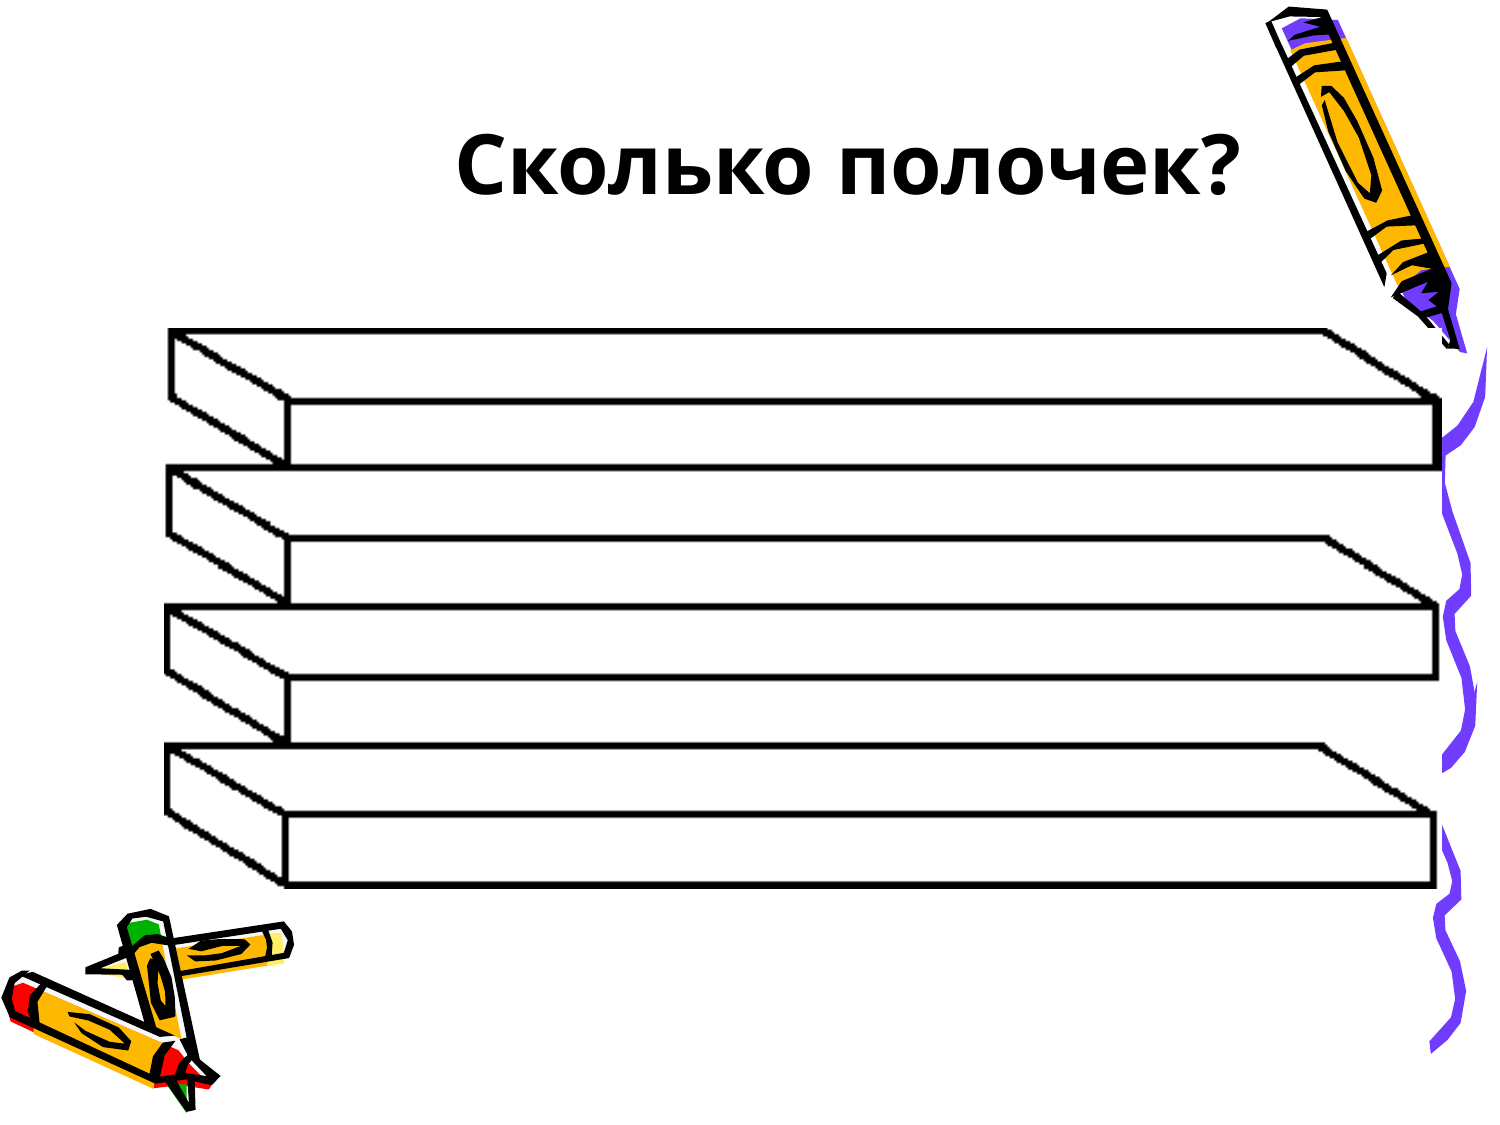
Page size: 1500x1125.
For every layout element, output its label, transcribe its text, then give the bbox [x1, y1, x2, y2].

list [163, 327, 1442, 889]
title Сколько полочек? [351, 81, 1345, 219]
